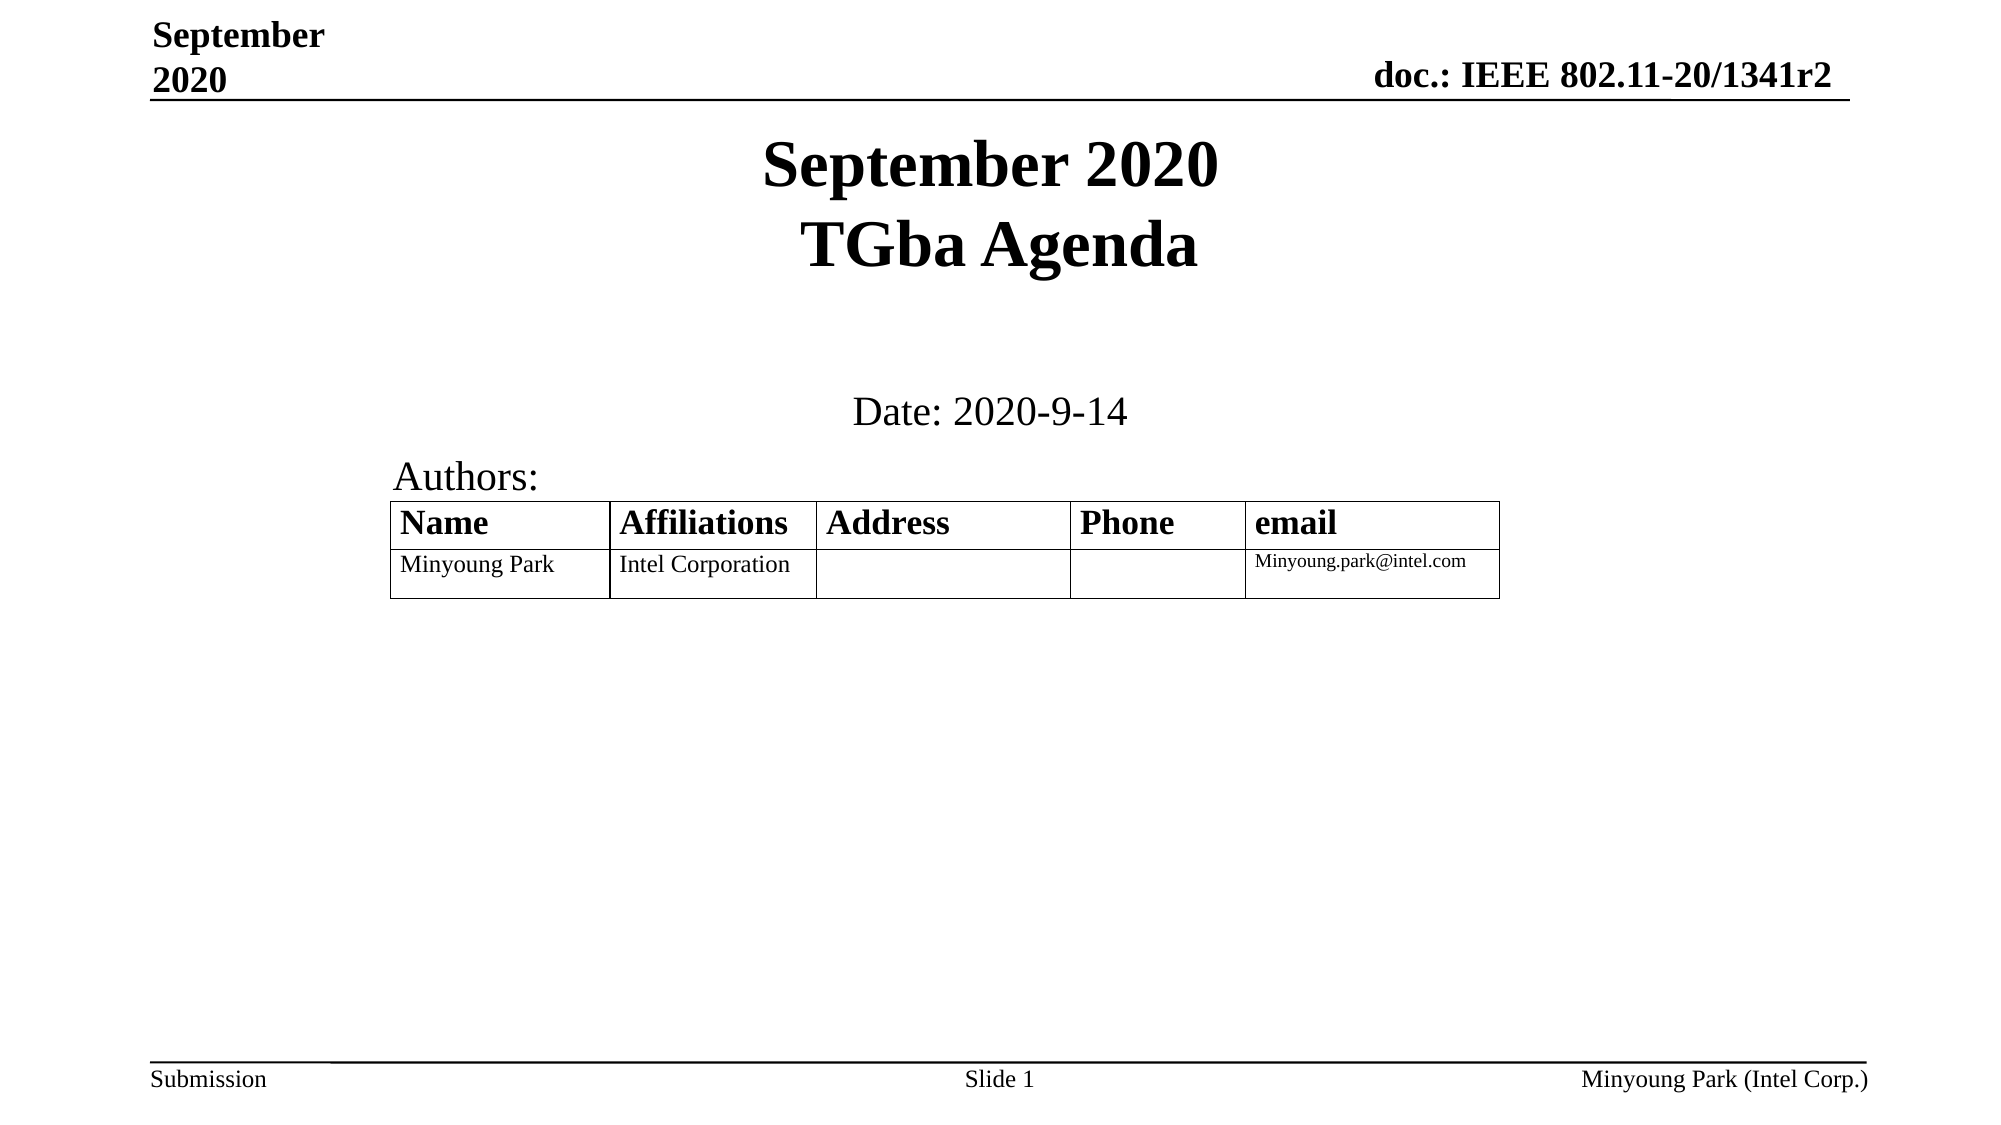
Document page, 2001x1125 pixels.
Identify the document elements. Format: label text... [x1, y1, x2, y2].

text_box Date: 2020-9-14 [352, 376, 1628, 442]
text_box Authors: [377, 441, 616, 500]
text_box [377, 500, 1527, 925]
slide_number Slide 1 [964, 1061, 1036, 1093]
footer Minyoung Park (Intel Corp.) [1266, 1061, 1869, 1093]
title September 2020 TGba Agenda [150, 112, 1850, 288]
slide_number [152, 54, 347, 101]
